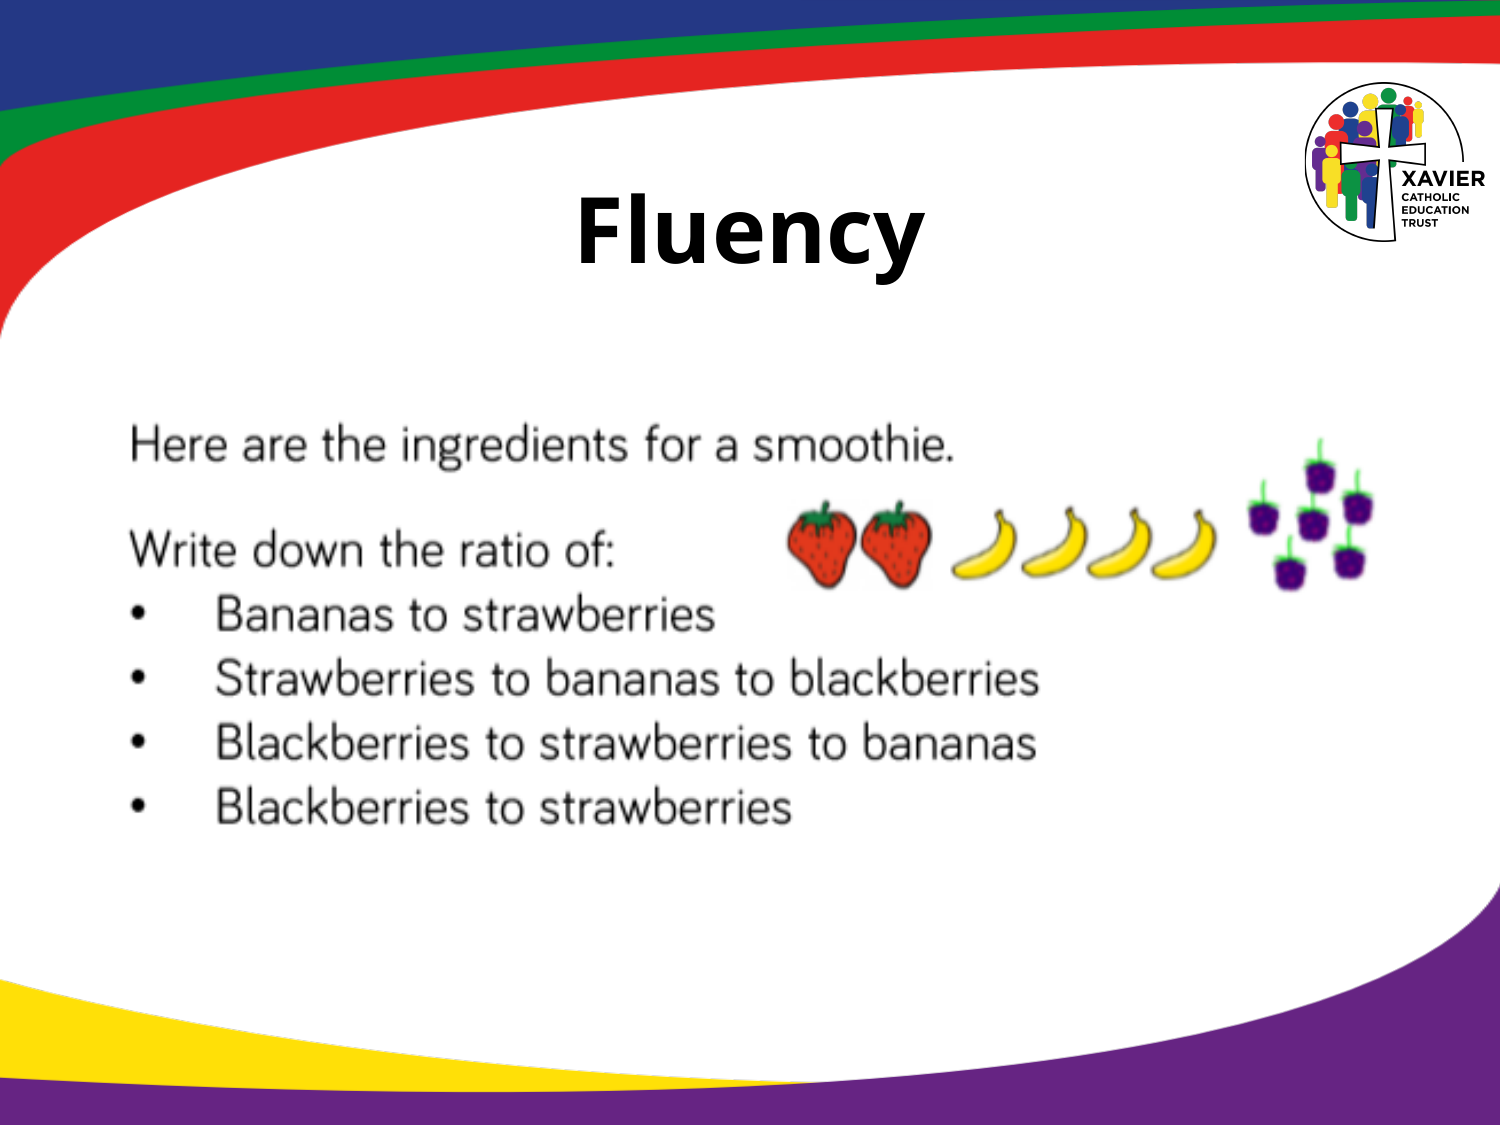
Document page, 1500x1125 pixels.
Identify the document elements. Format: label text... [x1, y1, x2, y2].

title Fluency [83, 124, 1417, 343]
picture [108, 409, 1389, 859]
